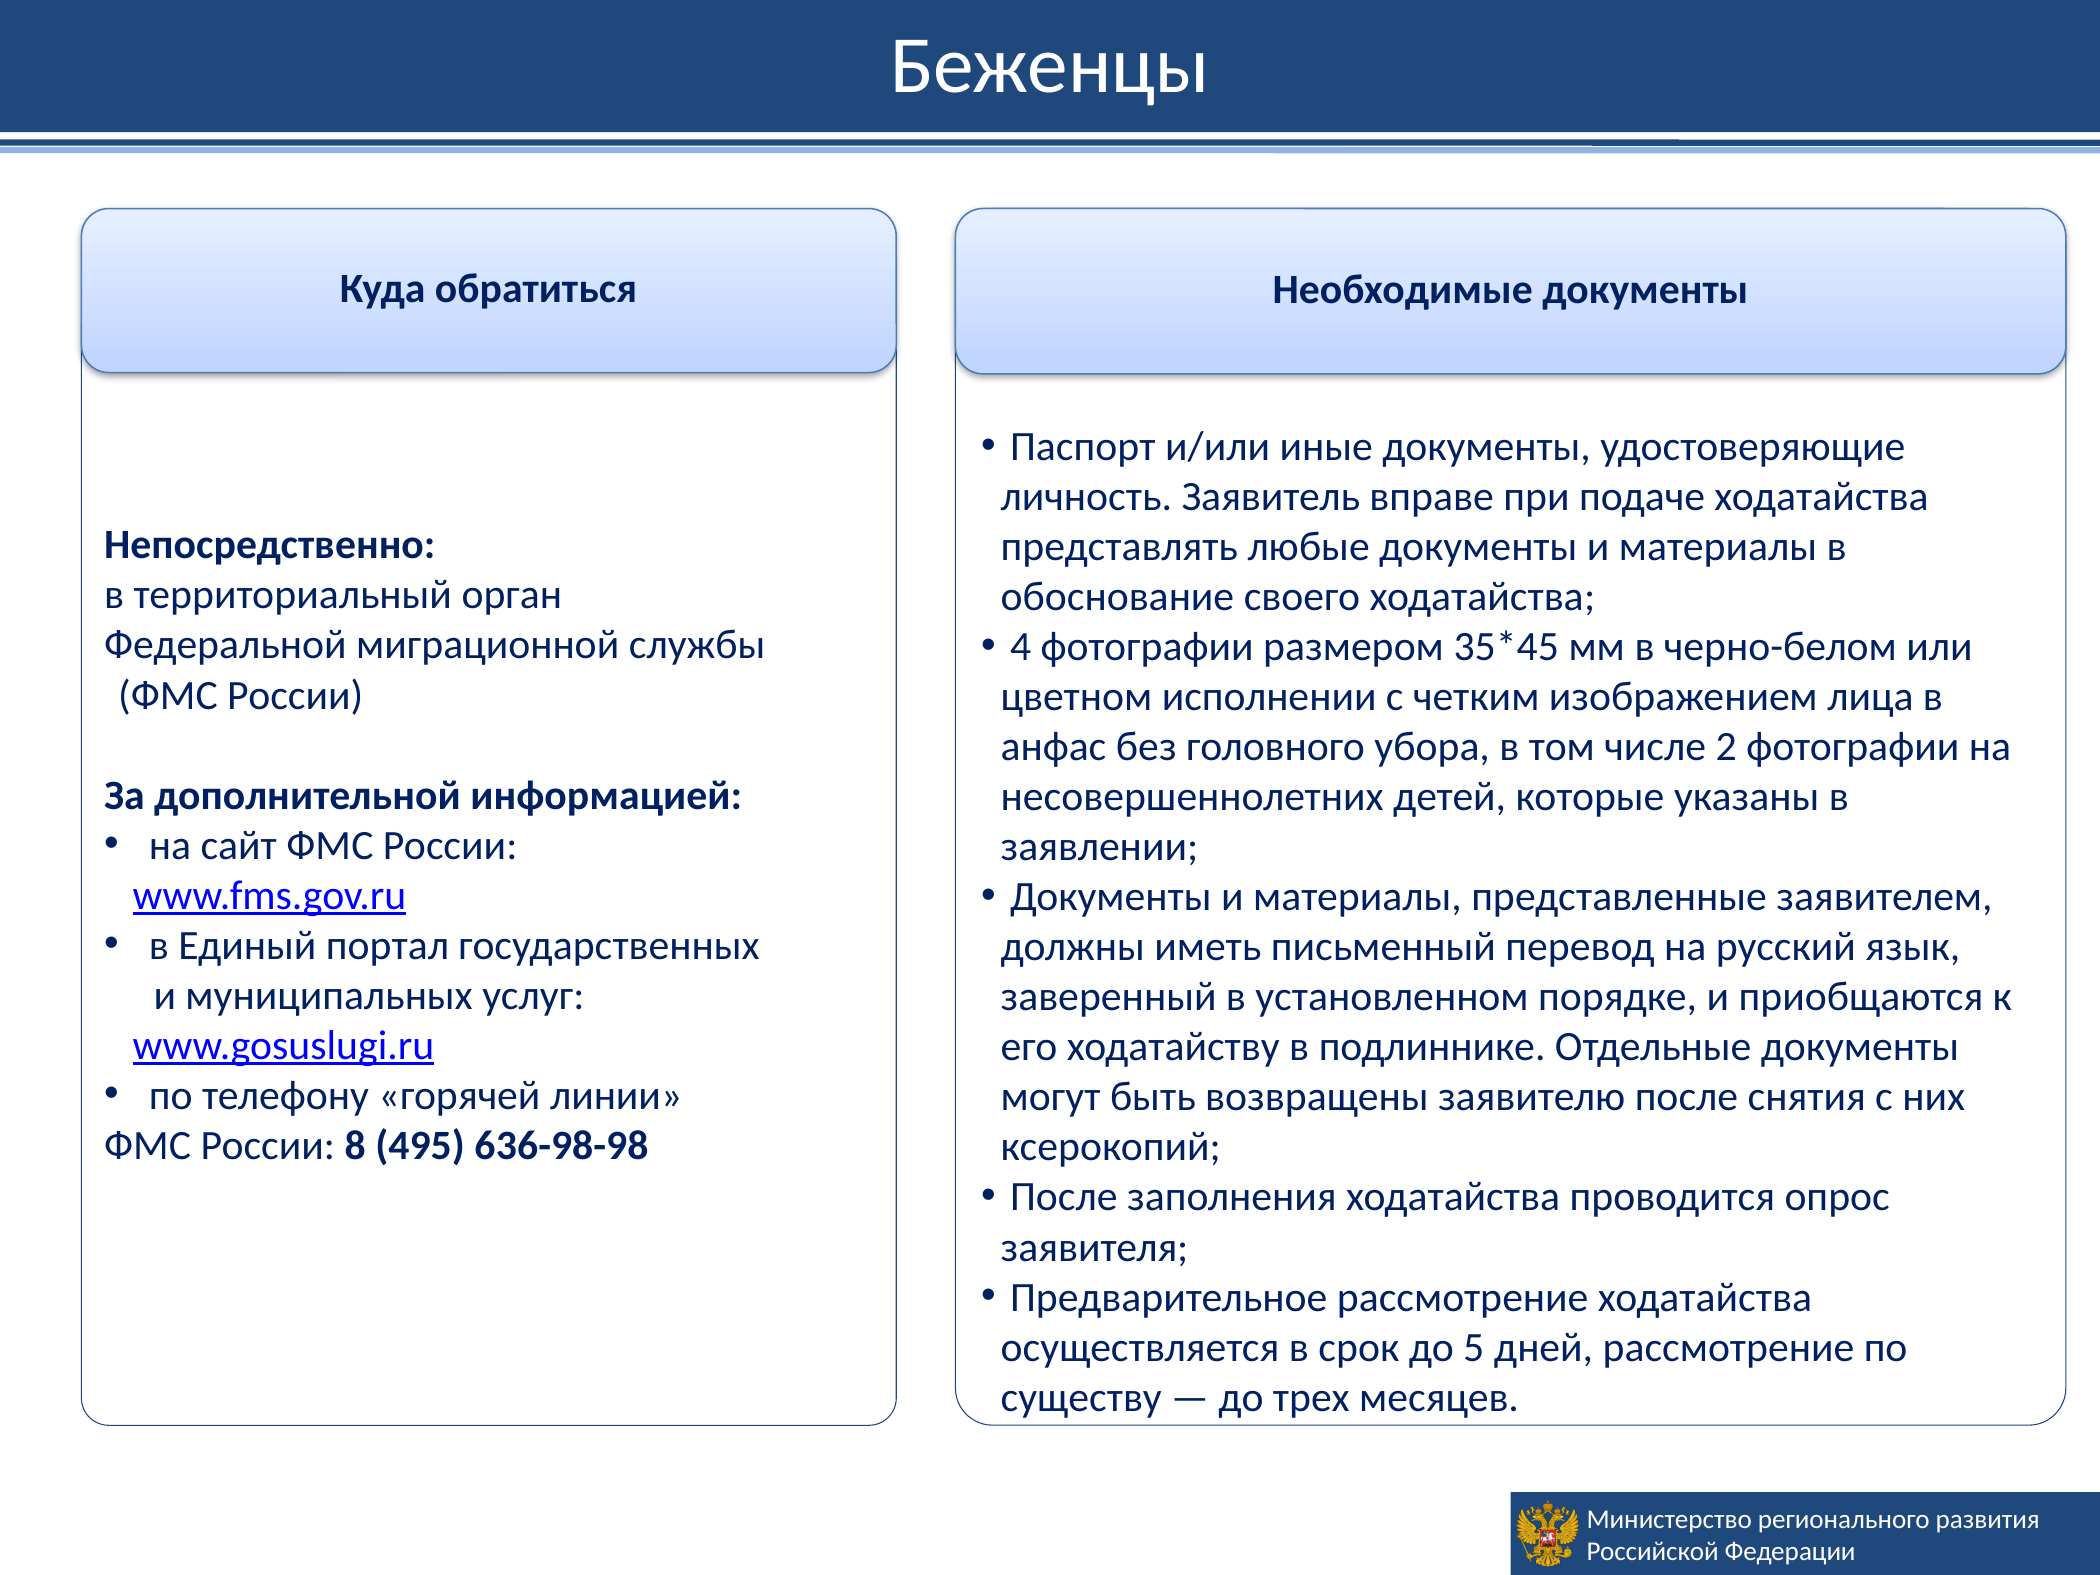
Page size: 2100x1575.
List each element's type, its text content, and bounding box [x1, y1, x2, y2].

picture [1516, 1500, 1579, 1567]
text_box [955, 208, 2067, 1426]
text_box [81, 208, 897, 1426]
text_box Беженцы [0, 0, 2100, 134]
